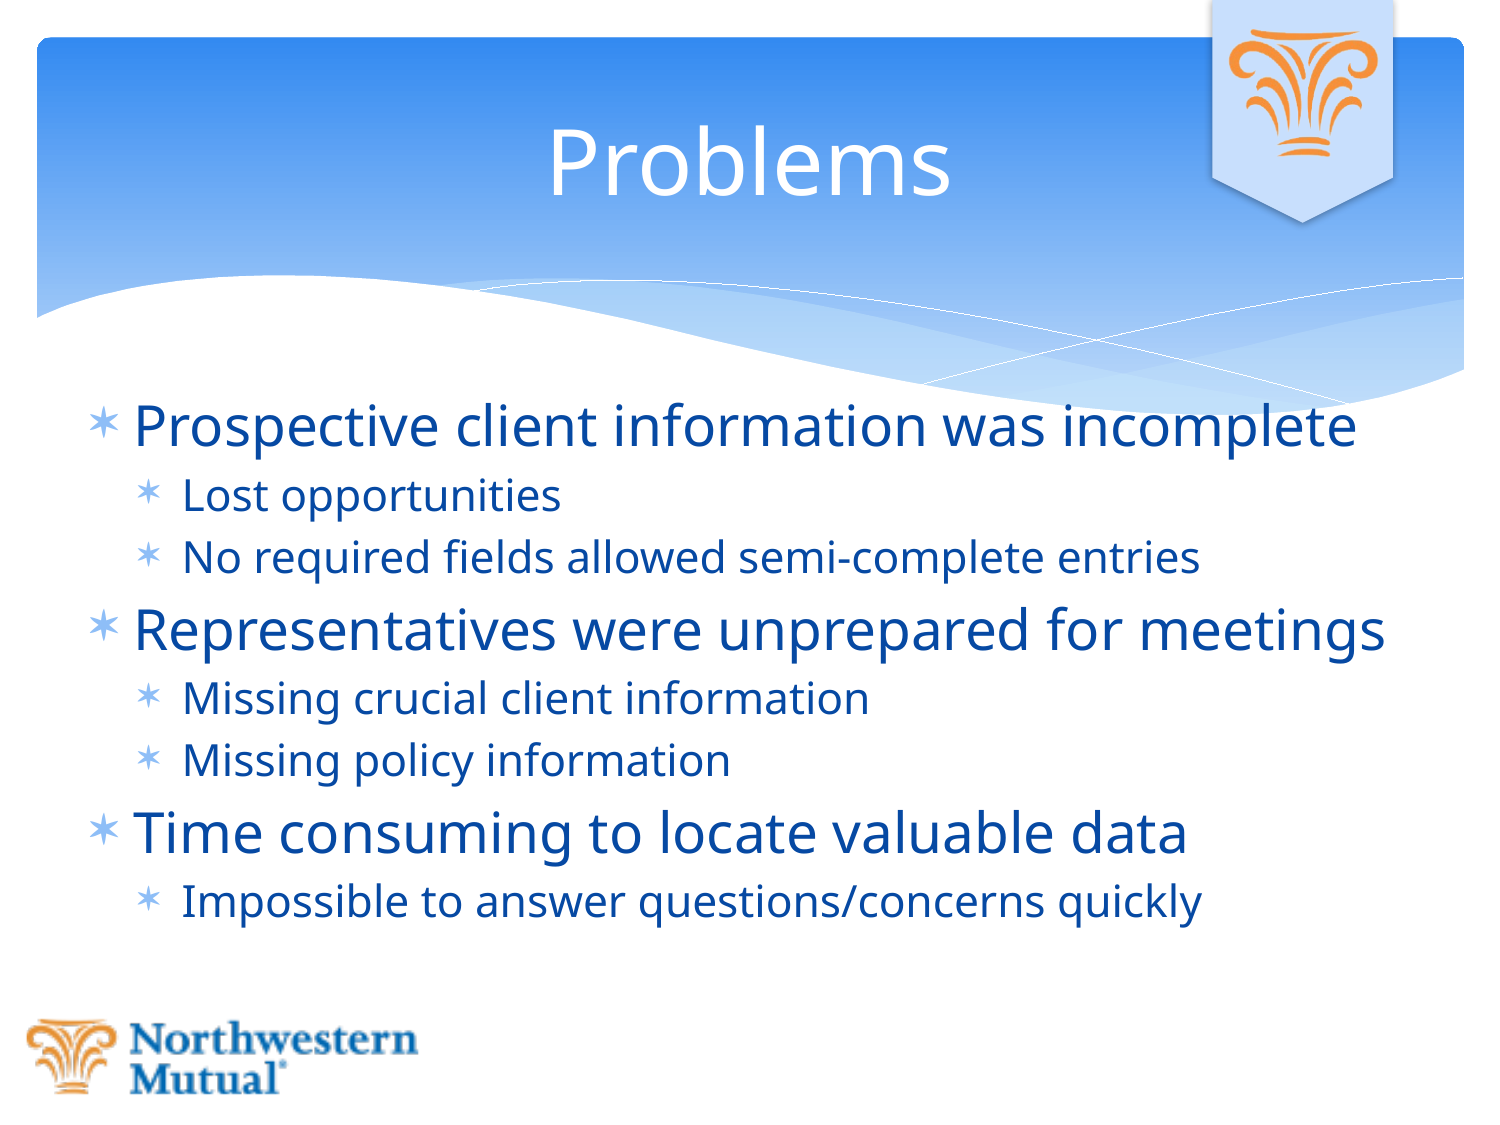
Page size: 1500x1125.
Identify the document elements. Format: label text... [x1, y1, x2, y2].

list Prospective client information was incomplete Lost opportunities No required fields allowed semi-complete entries Representatives were unprepared for meetings Missing crucial client information Missing policy information Time consuming to locate valuable data Impossible to answer questions/concerns quickly [75, 382, 1425, 995]
picture [0, 931, 476, 1125]
text_box [1211, 0, 1394, 224]
picture [1220, 25, 1394, 174]
title Problems [75, 55, 1425, 261]
